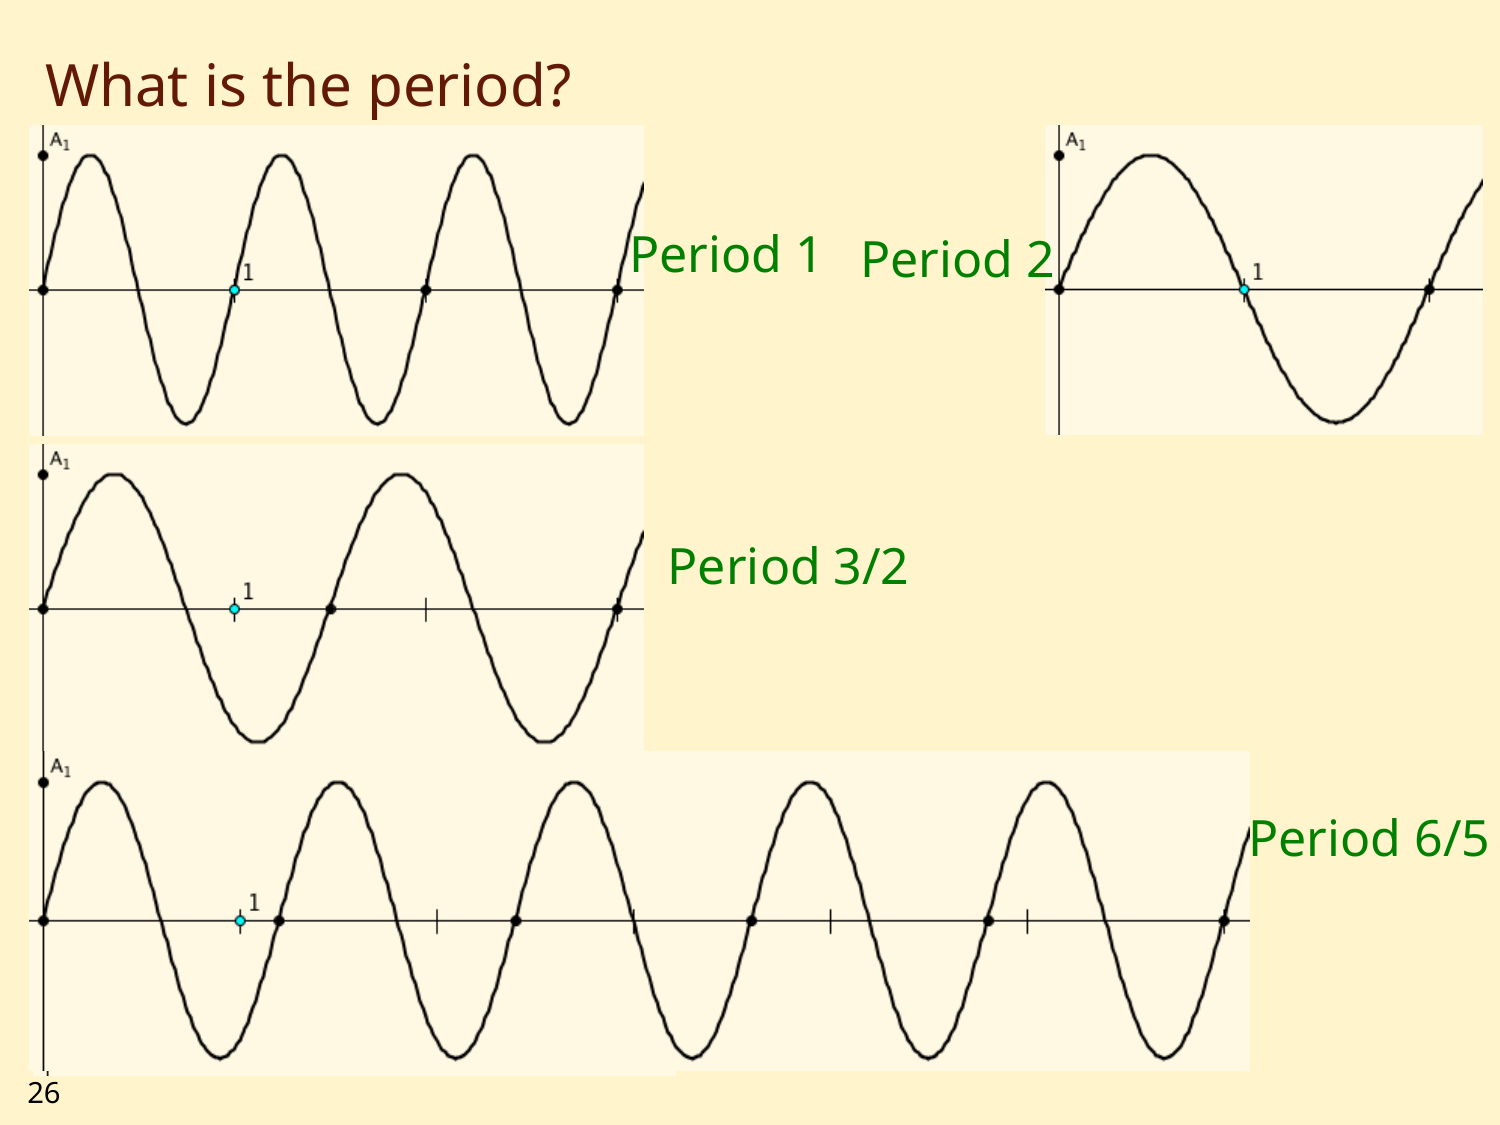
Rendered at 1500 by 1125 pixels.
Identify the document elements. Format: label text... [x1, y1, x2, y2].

picture [1045, 125, 1483, 436]
text_box Period 6/5 [1254, 798, 1500, 874]
title What is the period? [29, 24, 1306, 126]
text_box Period 2 [845, 219, 1040, 295]
text_box Period 1 [648, 215, 839, 290]
picture [29, 444, 1251, 1077]
text_box Period 3/2 [652, 527, 925, 602]
picture [29, 125, 644, 436]
